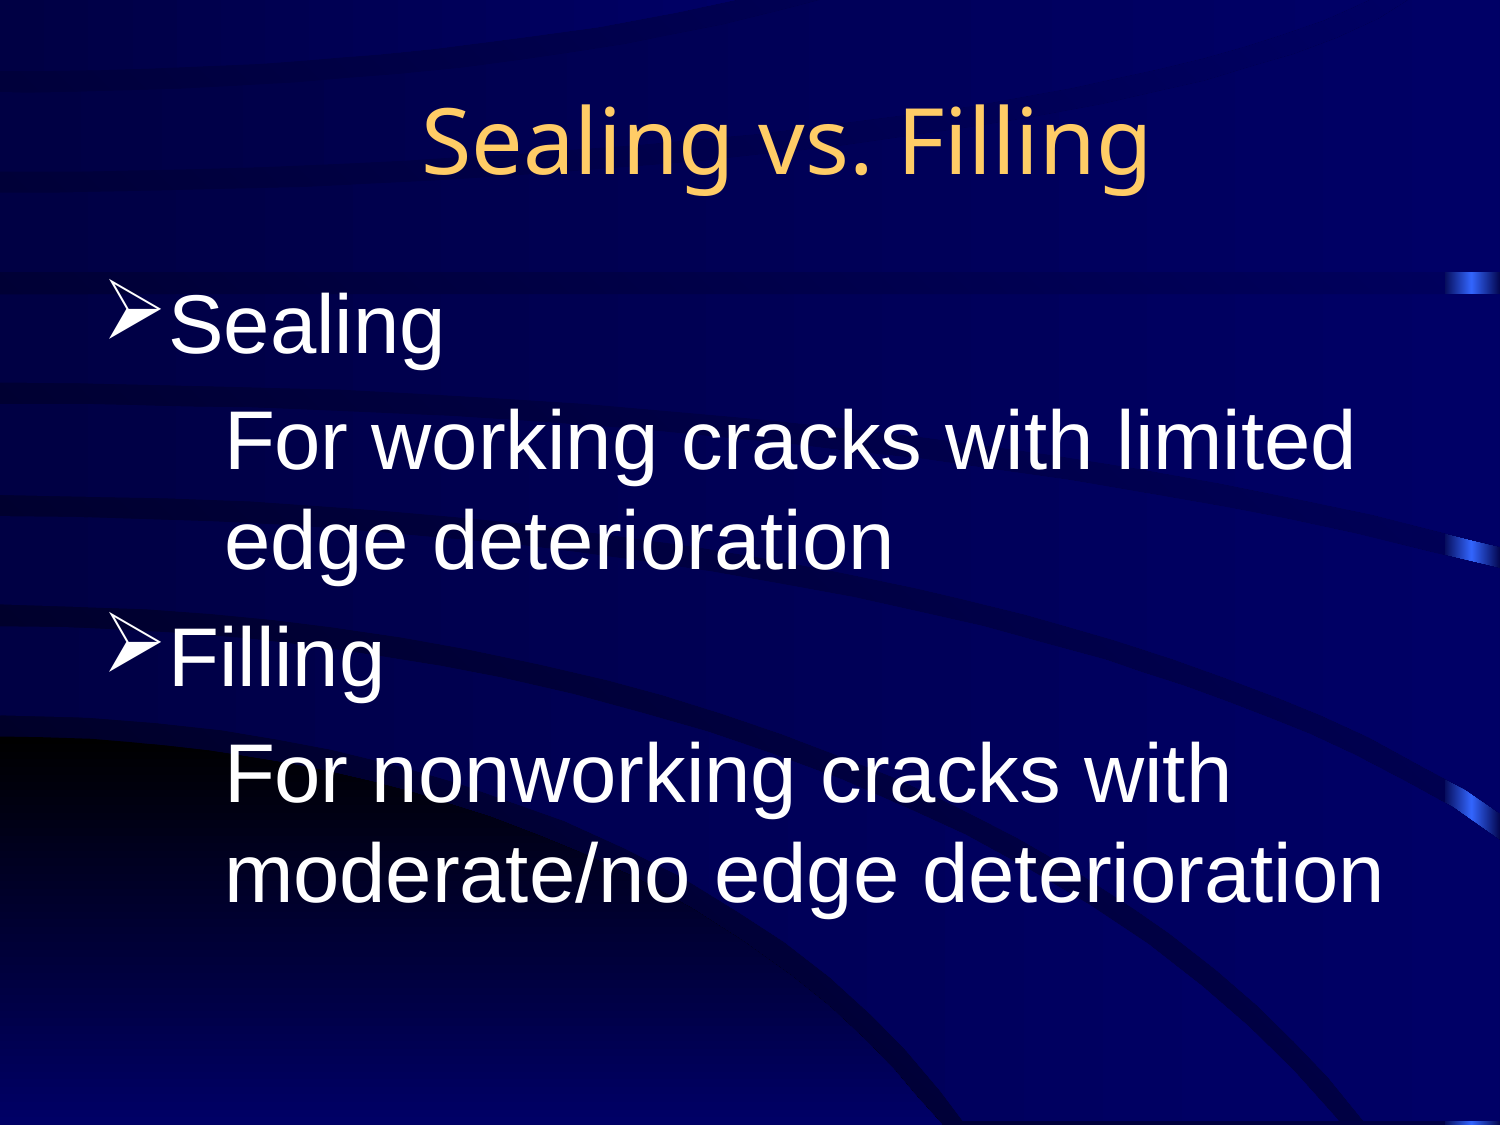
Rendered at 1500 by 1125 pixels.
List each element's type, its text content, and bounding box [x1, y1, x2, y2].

title Sealing vs. Filling [87, 37, 1488, 200]
list Sealing For working cracks with limited edge deterioration Filling For nonworking cracks with moderate/no edge deterioration [87, 262, 1463, 975]
